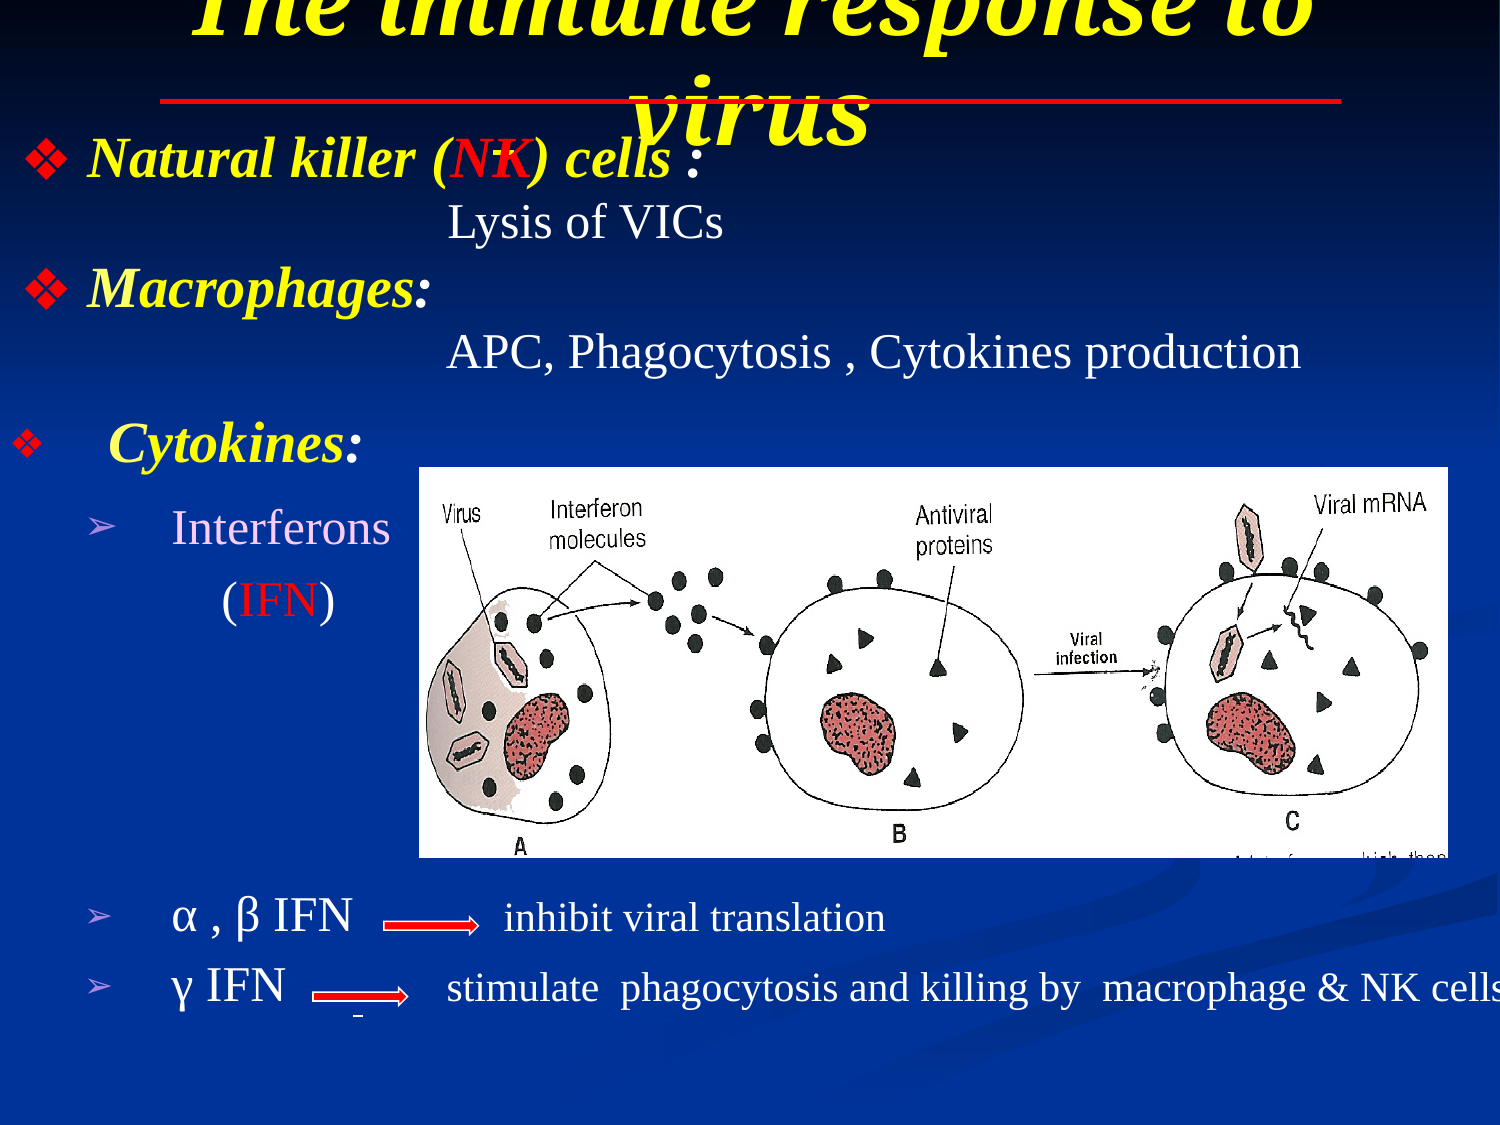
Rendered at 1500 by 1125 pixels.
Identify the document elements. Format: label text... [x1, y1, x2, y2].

text_box Natural killer (NK) cells : Lysis of VICs Macrophages: APC, Phagocytosis , Cytokines production [5, 66, 1382, 457]
list Cytokines: Interferons (IFN) α , β IFN inhibit viral translation γ IFN stimulate phagocytosis and killing by macrophage & NK cells [0, 397, 1500, 1125]
title The immune response to virus [75, 0, 1425, 148]
text_box [383, 916, 479, 935]
text_box [312, 987, 408, 1006]
picture [419, 467, 1448, 858]
